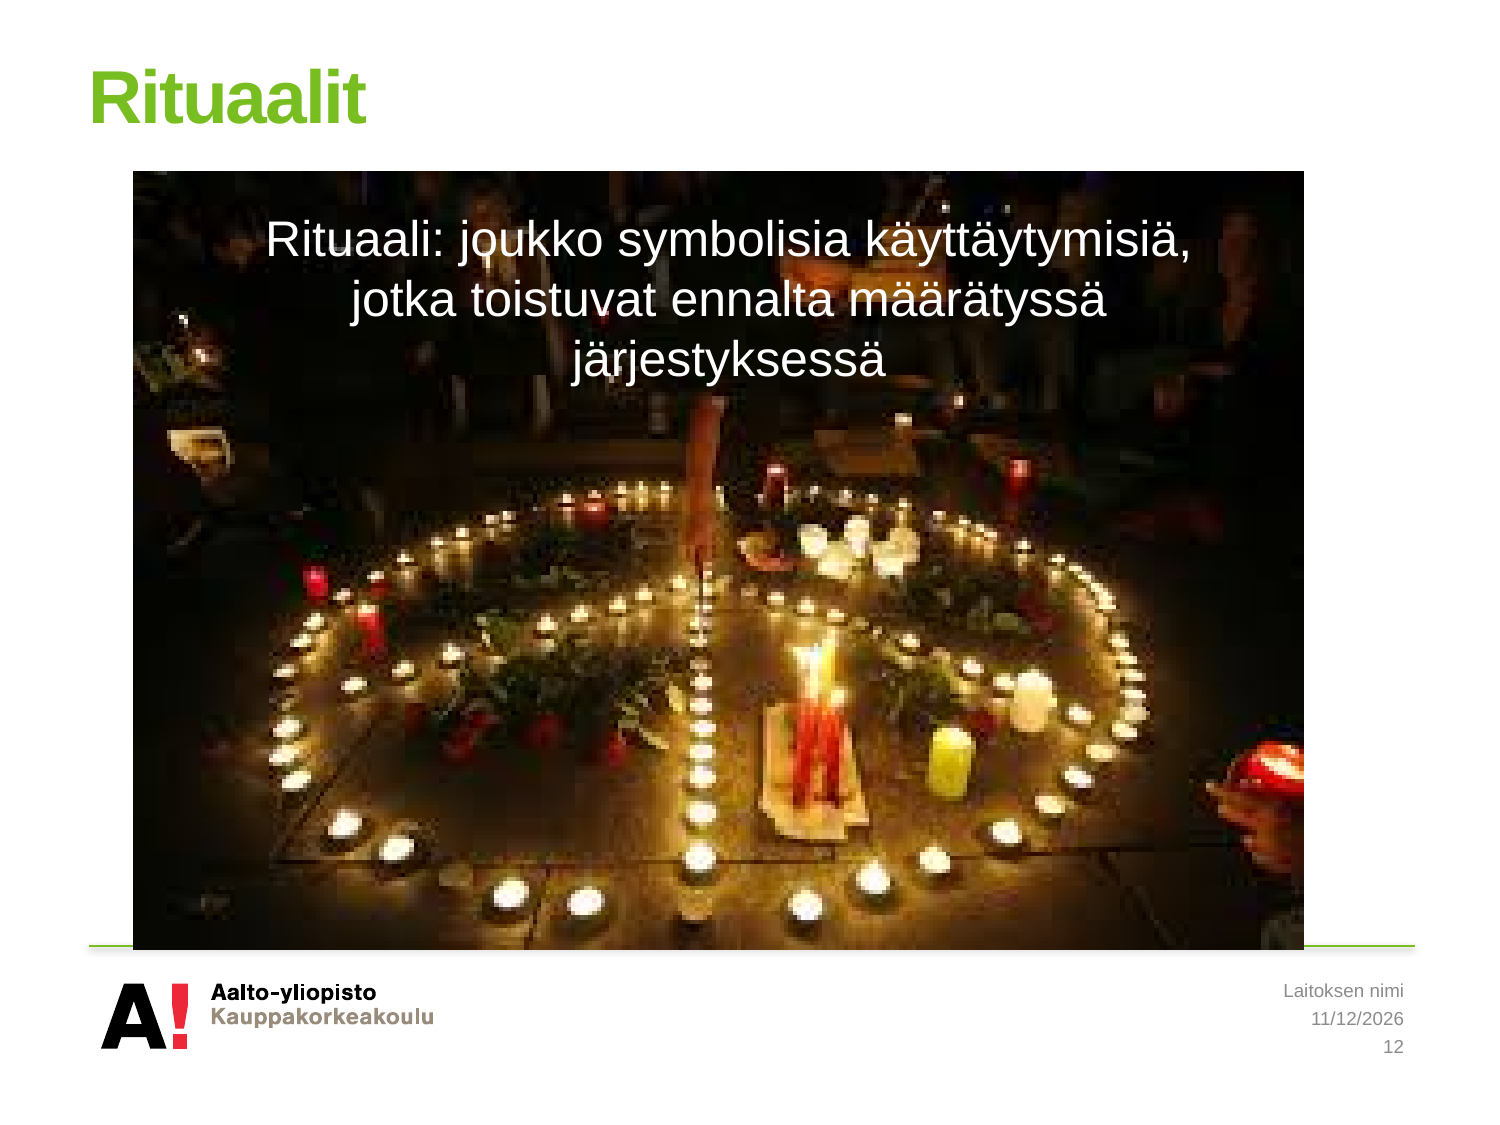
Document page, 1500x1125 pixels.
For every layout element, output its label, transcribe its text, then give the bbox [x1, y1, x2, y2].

footer Laitoksen nimi [810, 976, 1405, 1003]
picture [133, 171, 1304, 951]
title Rituaalit [88, 62, 1415, 143]
slide_number 12 [810, 1033, 1405, 1060]
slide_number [810, 1003, 1405, 1033]
